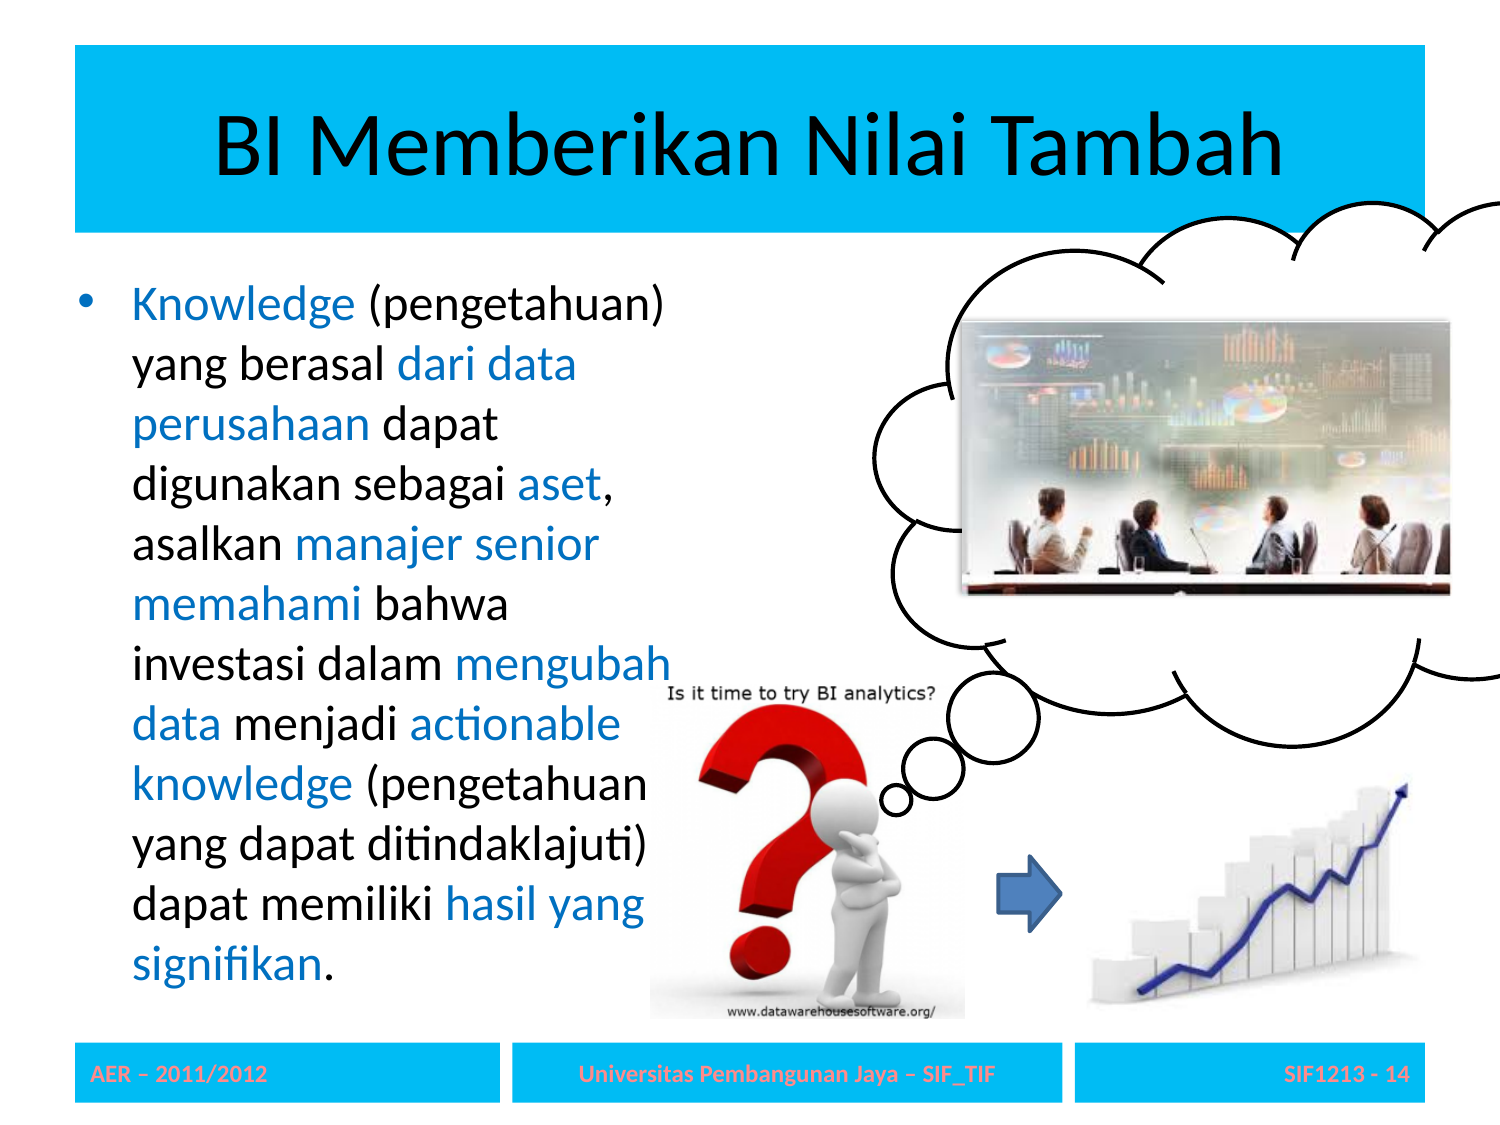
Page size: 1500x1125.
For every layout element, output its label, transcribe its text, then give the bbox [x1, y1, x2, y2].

slide_number AER – 2011/2012 [75, 1042, 500, 1103]
picture [649, 684, 965, 1020]
picture [1062, 748, 1438, 1020]
text_box [996, 854, 1057, 934]
list Knowledge (pengetahuan) yang berasal dari data perusahaan dapat digunakan sebagai aset, asalkan manajer senior memahami bahwa investasi dalam mengubah data menjadi actionable knowledge (pengetahuan yang dapat ditindaklajuti) dapat memiliki hasil yang signifikan. [62, 262, 692, 1020]
title BI Memberikan Nilai Tambah [75, 45, 1425, 233]
picture [962, 321, 1453, 596]
slide_number SIF1213 - 14 [1074, 1042, 1425, 1103]
text_box [872, 200, 1500, 766]
footer Universitas Pembangunan Jaya – SIF_TIF [512, 1042, 1063, 1103]
